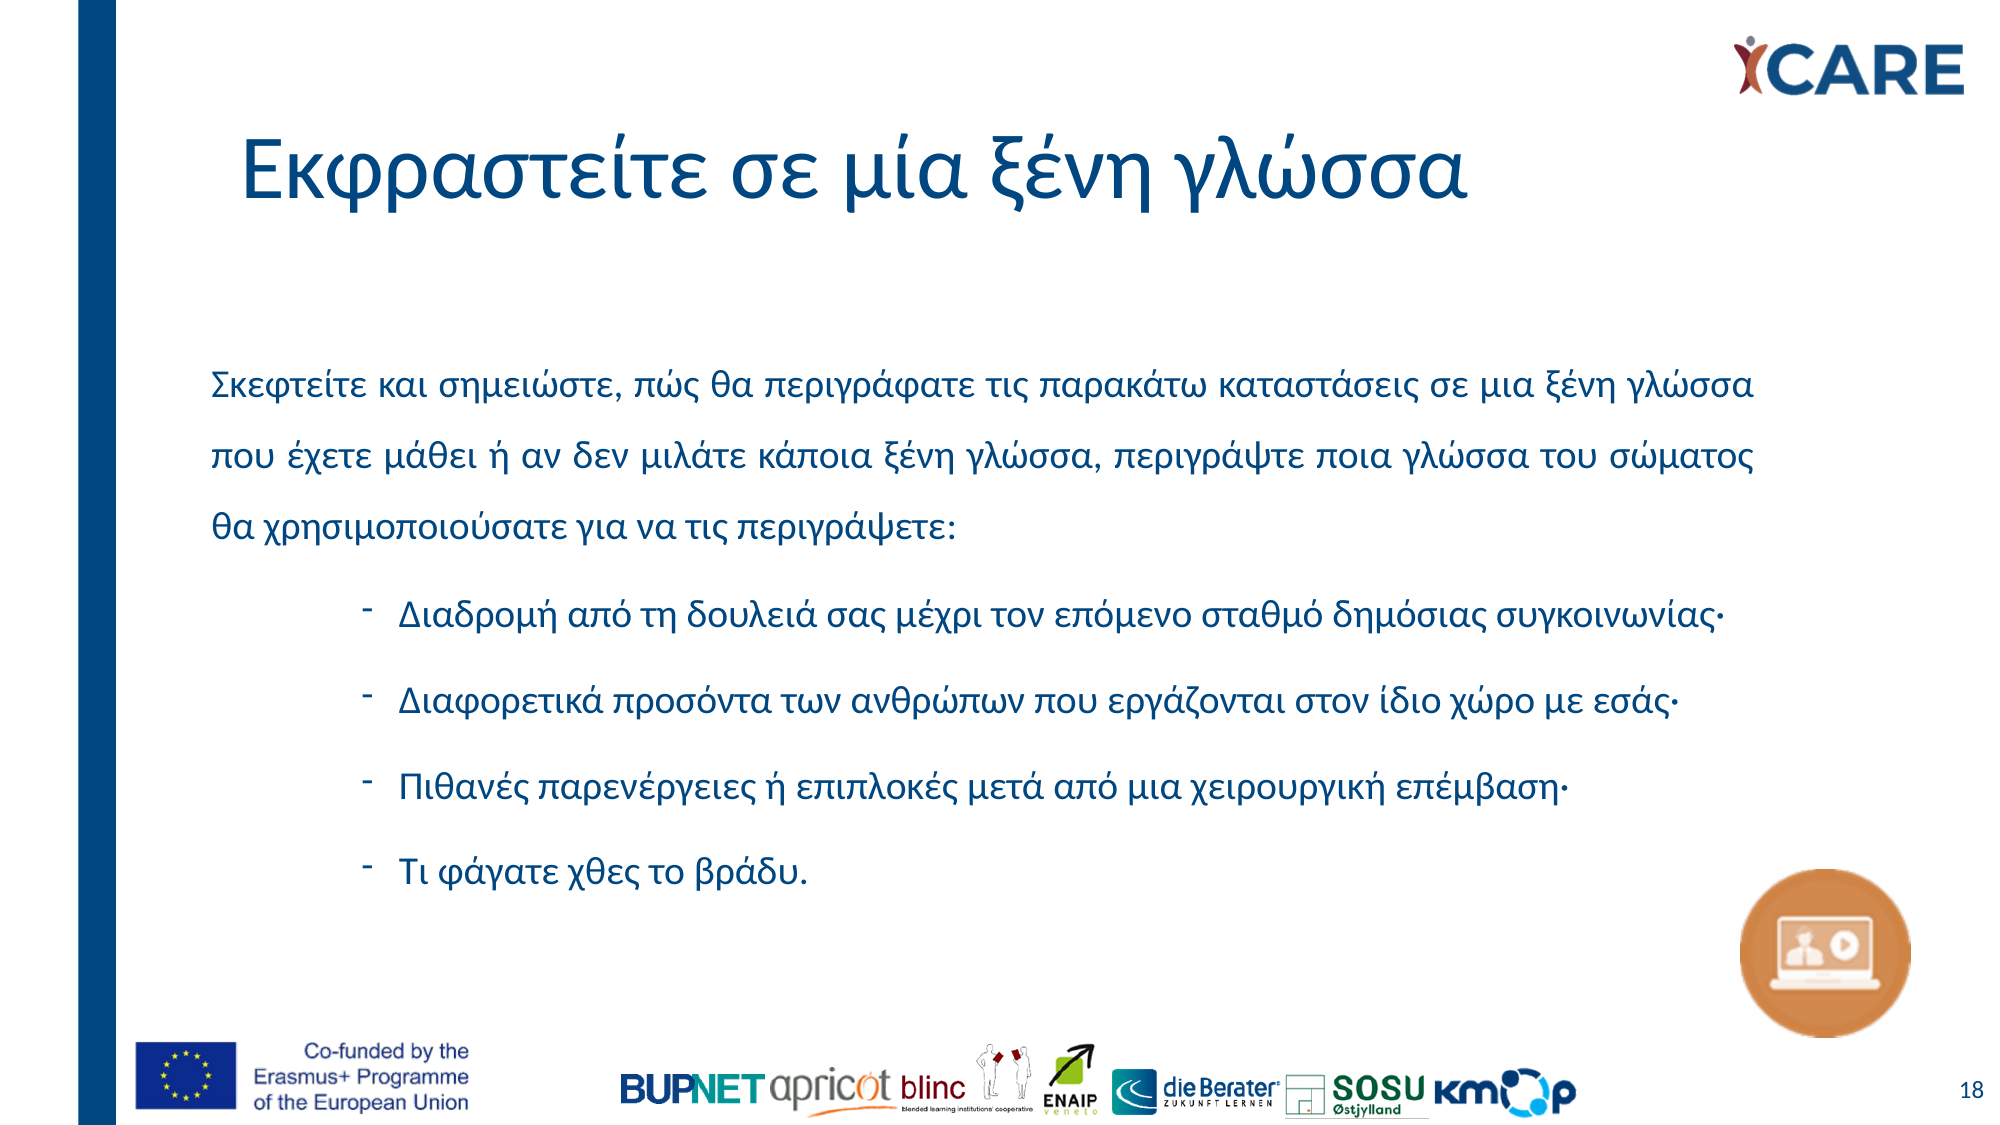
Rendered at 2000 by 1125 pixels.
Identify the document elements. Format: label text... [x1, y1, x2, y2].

slide_number 18 [1737, 1055, 2000, 1122]
picture [1734, 34, 1967, 113]
picture [1740, 869, 1911, 1038]
list Σκεφτείτε και σημειώστε, πώς θα περιγράφατε τις παρακάτω καταστάσεις σε μια ξένη γλώσσα που έχετε μάθει ή αν δεν μιλάτε κάποια ξένη γλώσσα, περιγράψτε ποια γλώσσα του σώματος θα χρησιμοποιούσατε για να τις περιγράψετε: Διαδρομή από τη δουλειά σας μέχρι τον επόμενο σταθμό δημόσιας συγκοινωνίας· Διαφορετικά προσόντα των ανθρώπων που εργάζονται στον ίδιο χώρο με εσάς· Πιθανές παρενέργειες ή επιπλοκές μετά από μια χειρουργική επέμβαση· Τι φάγατε χθες το βράδυ. [196, 326, 1772, 914]
title Εκφραστείτε σε μία ξένη γλώσσα [224, 112, 1800, 256]
picture [115, 1023, 486, 1125]
picture [621, 1041, 1579, 1119]
